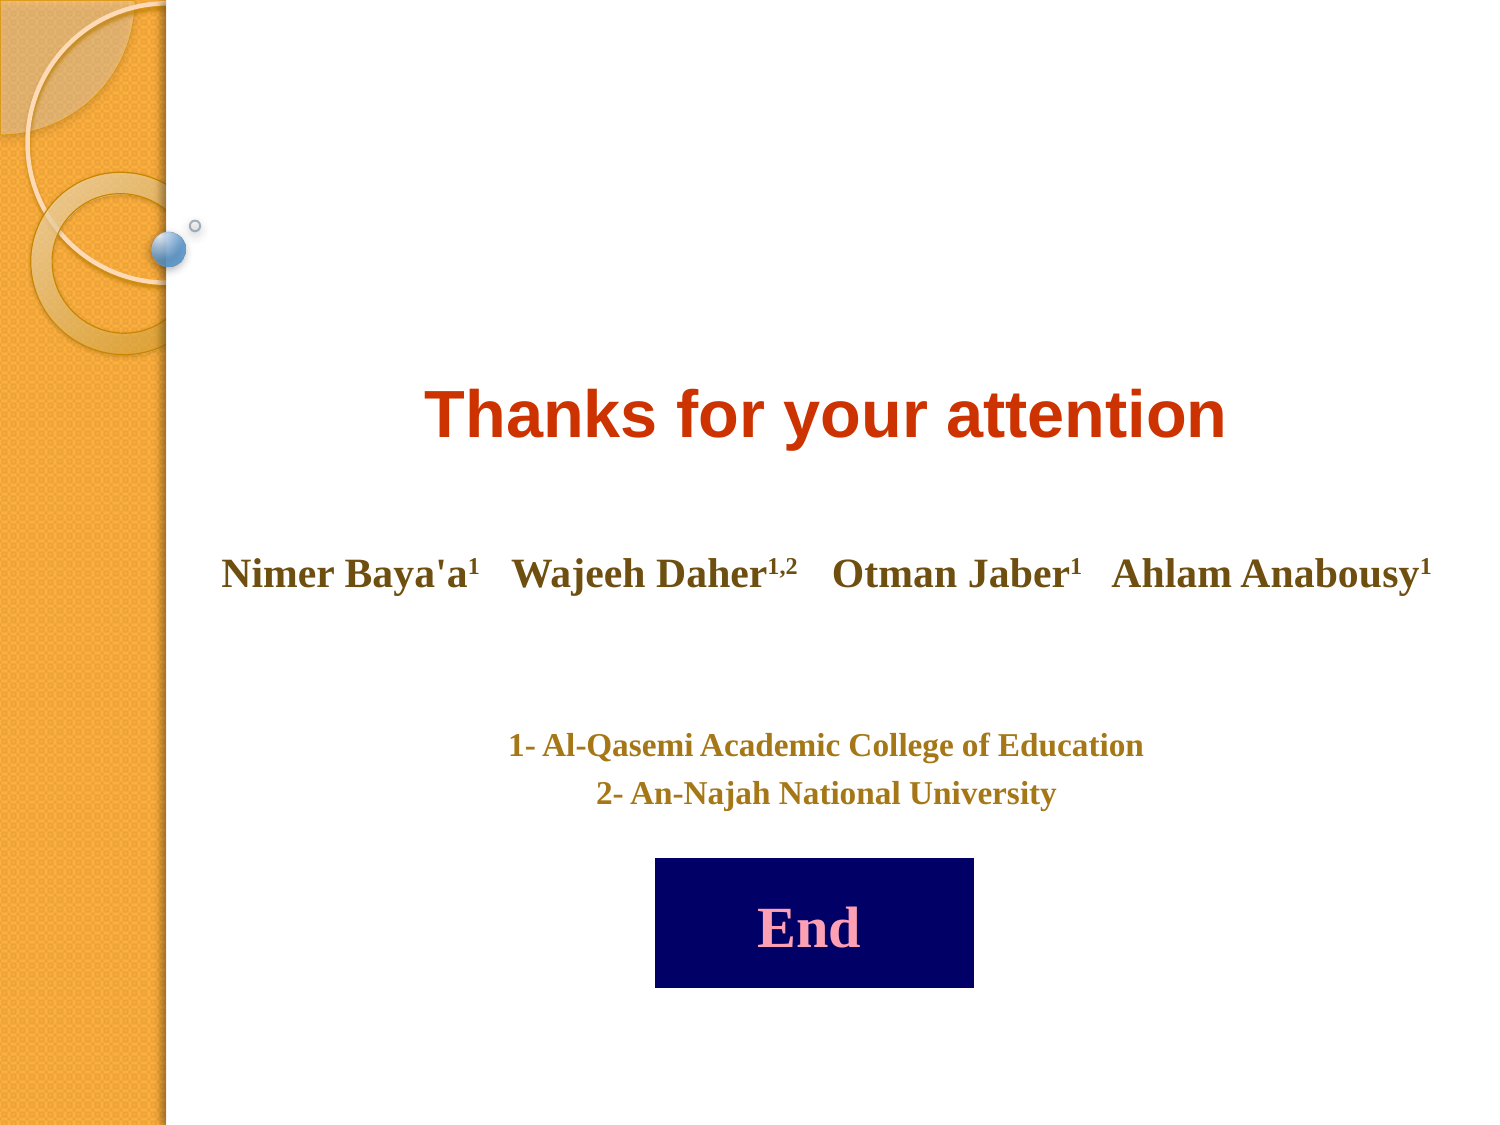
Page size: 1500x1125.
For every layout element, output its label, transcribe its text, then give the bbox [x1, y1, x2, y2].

text_box [655, 857, 975, 988]
text_box Thanks for your attention Nimer Baya'a1 Wajeeh Daher1,2 Otman Jaber1 Ahlam Anabousy1 1- Al-Qasemi Academic College of Education 2- An-Najah National University [194, 363, 1459, 819]
text_box End [690, 882, 928, 967]
